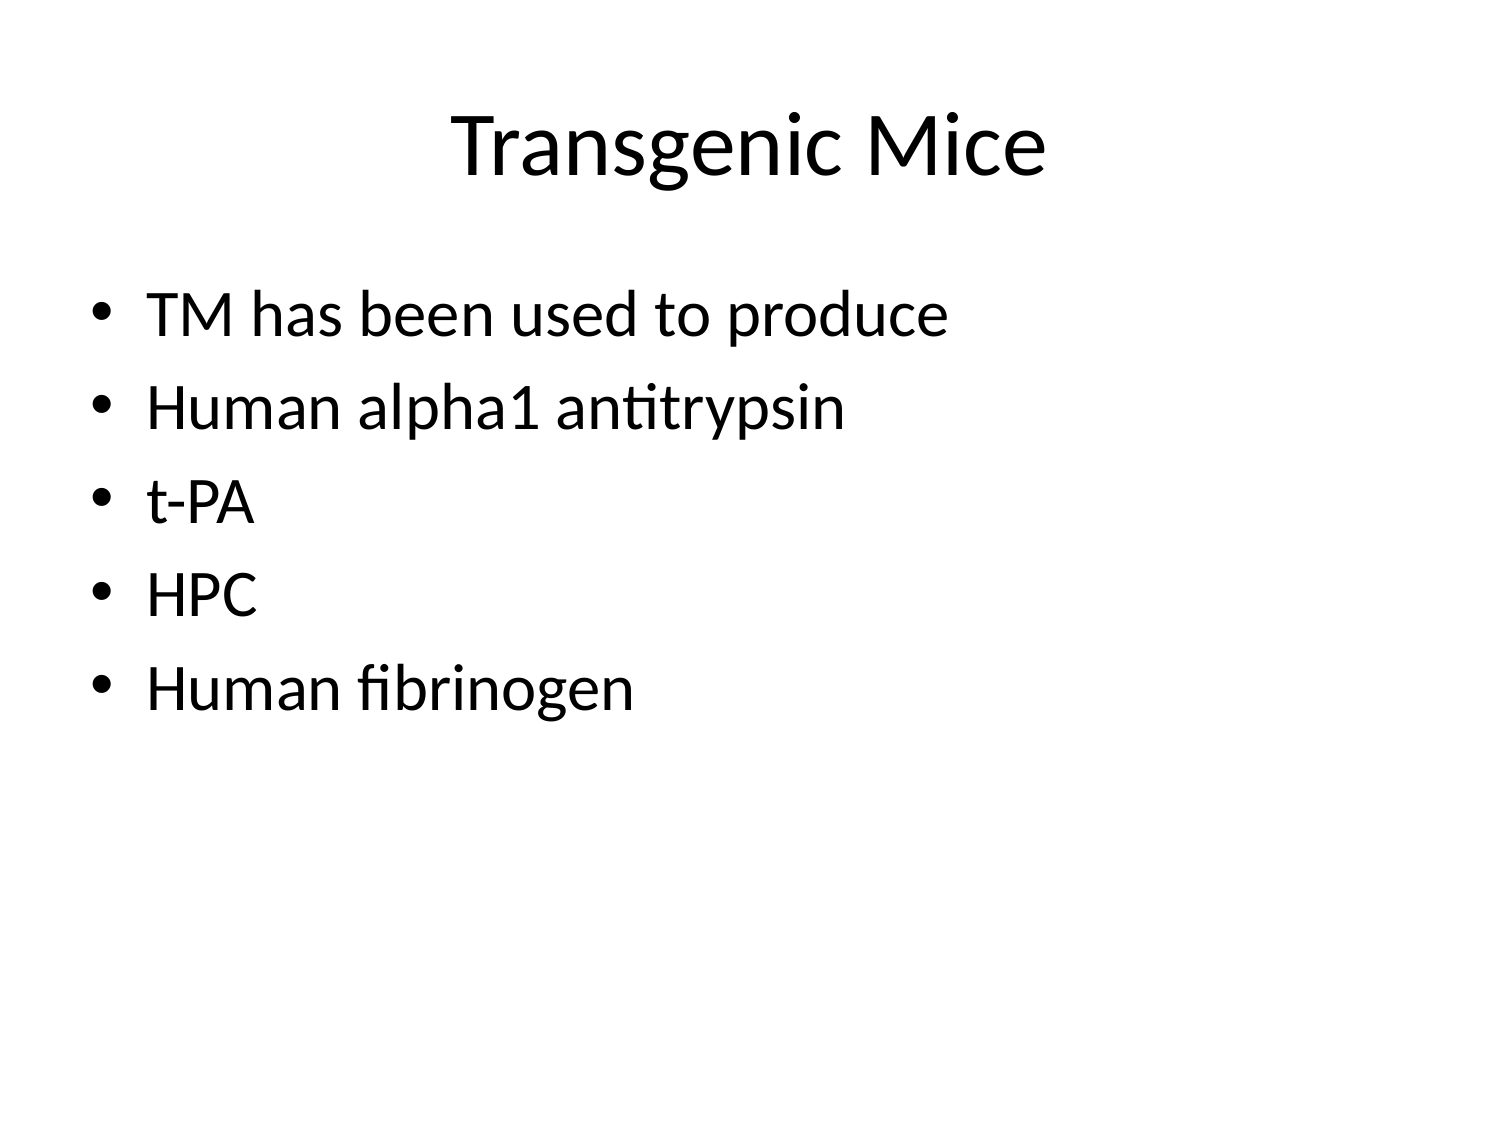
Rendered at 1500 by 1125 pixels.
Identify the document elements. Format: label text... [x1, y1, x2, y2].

list TM has been used to produce Human alpha1 antitrypsin t-PA HPC Human fibrinogen [75, 262, 1425, 1005]
title Transgenic Mice [75, 45, 1425, 233]
